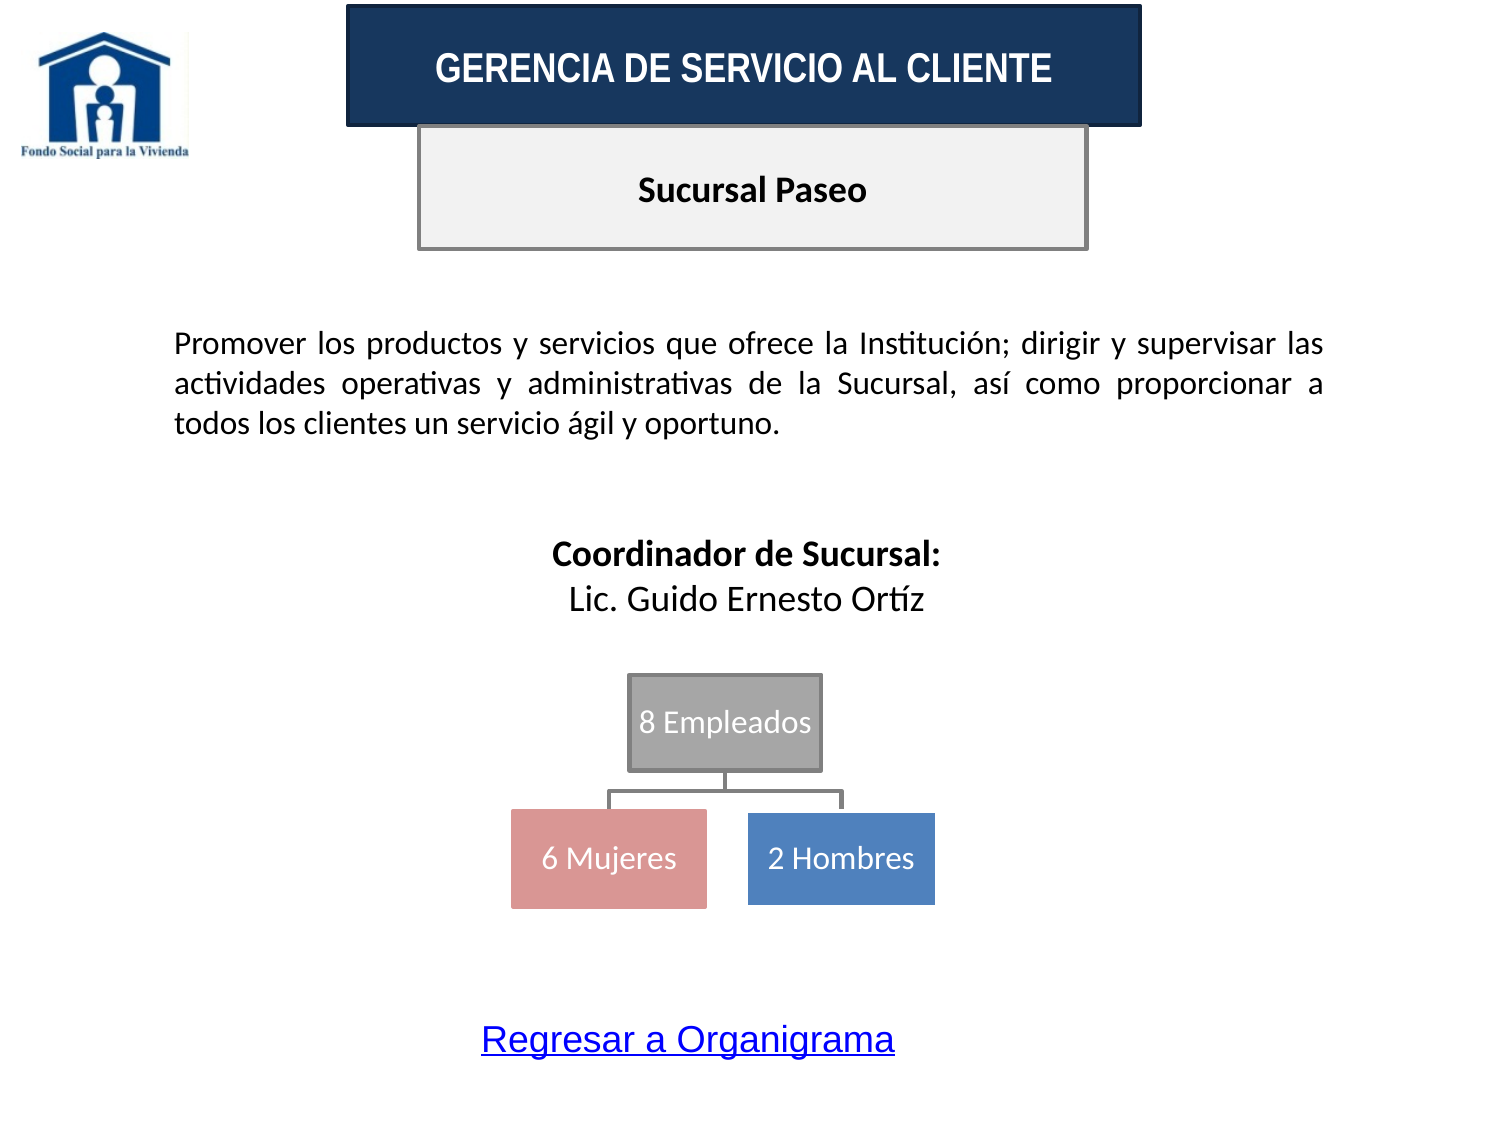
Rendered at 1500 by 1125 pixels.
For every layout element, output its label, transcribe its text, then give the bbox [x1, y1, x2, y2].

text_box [478, 674, 973, 907]
picture [21, 32, 190, 159]
text_box Promover los productos y servicios que ofrece la Institución; dirigir y supervisar las actividades operativas y administrativas de la Sucursal, así como proporcionar a todos los clientes un servicio ágil y oportuno. [159, 313, 1341, 449]
text_box Regresar a Organigrama [466, 1007, 957, 1067]
text_box Sucursal Paseo [417, 124, 1089, 251]
text_box GERENCIA DE SERVICIO AL CLIENTE [346, 4, 1142, 127]
text_box Coordinador de Sucursal: Lic. Guido Ernesto Ortíz [407, 521, 1087, 626]
